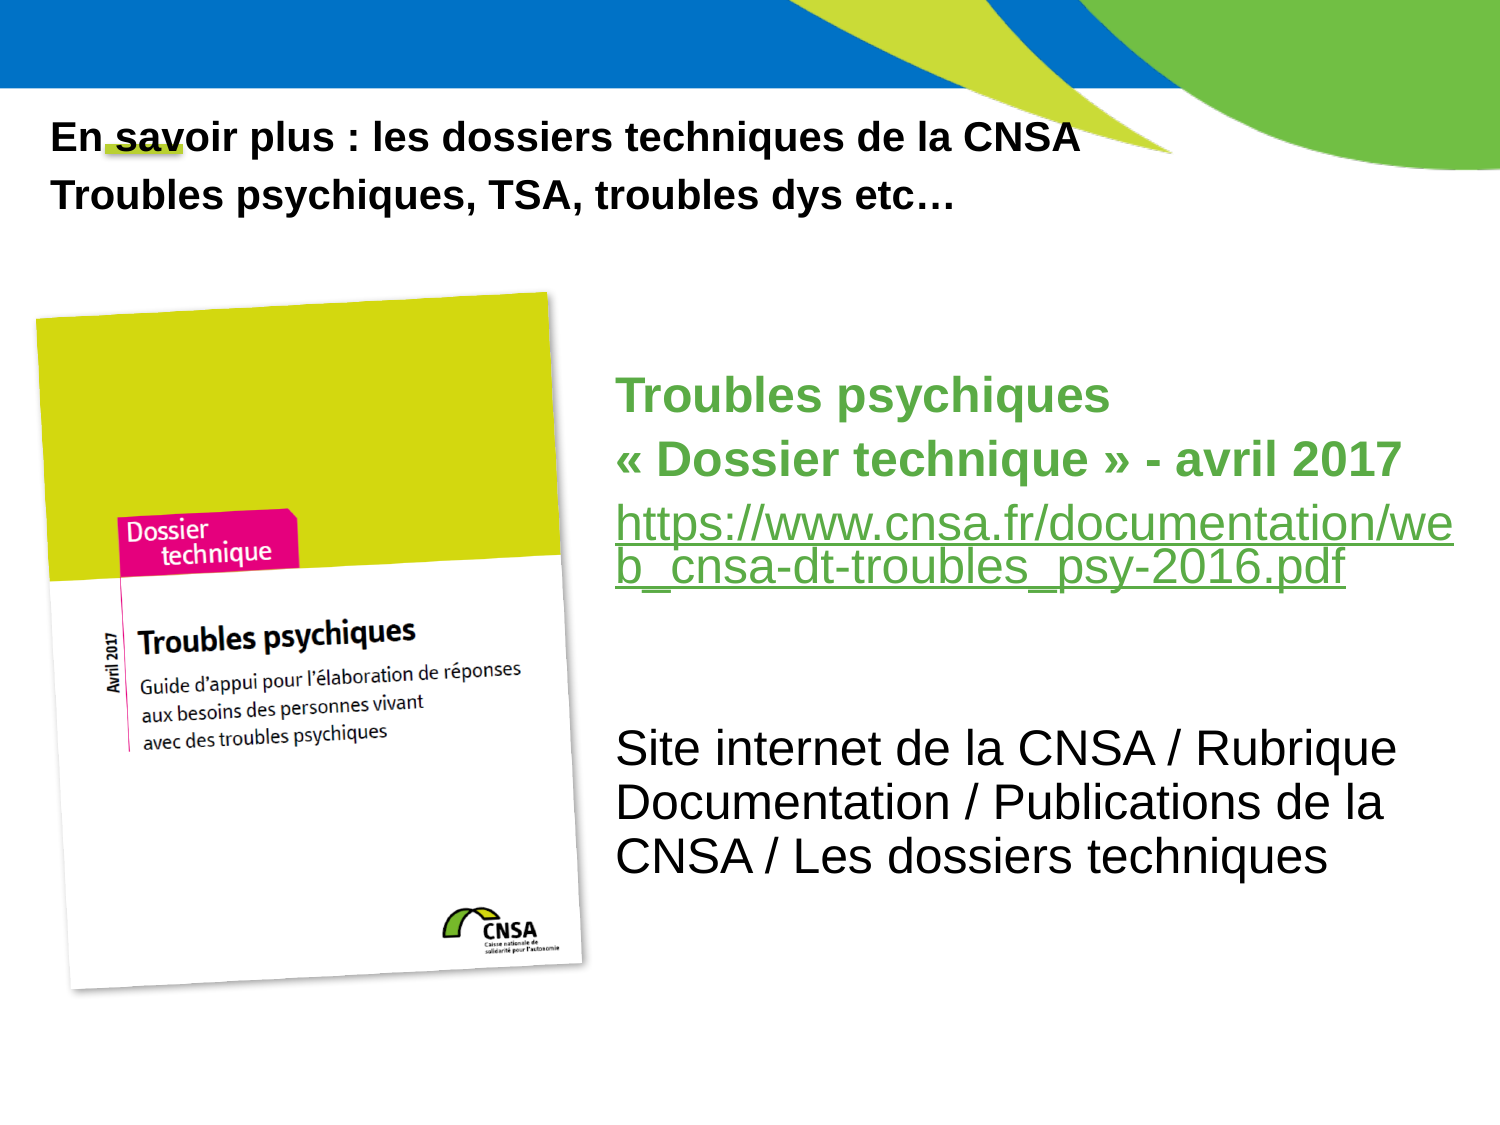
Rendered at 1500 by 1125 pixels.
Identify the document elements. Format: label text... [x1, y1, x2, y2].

list En savoir plus : les dossiers techniques de la CNSA Troubles psychiques, TSA, troubles dys etc… [35, 101, 1107, 256]
picture [36, 292, 582, 989]
list Troubles psychiques « Dossier technique » - avril 2017 https://www.cnsa.fr/documentation/web_cnsa-dt-troubles_psy-2016.pdf Site internet de la CNSA / Rubrique Documentation / Publications de la CNSA / Les dossiers techniques [600, 361, 1473, 950]
